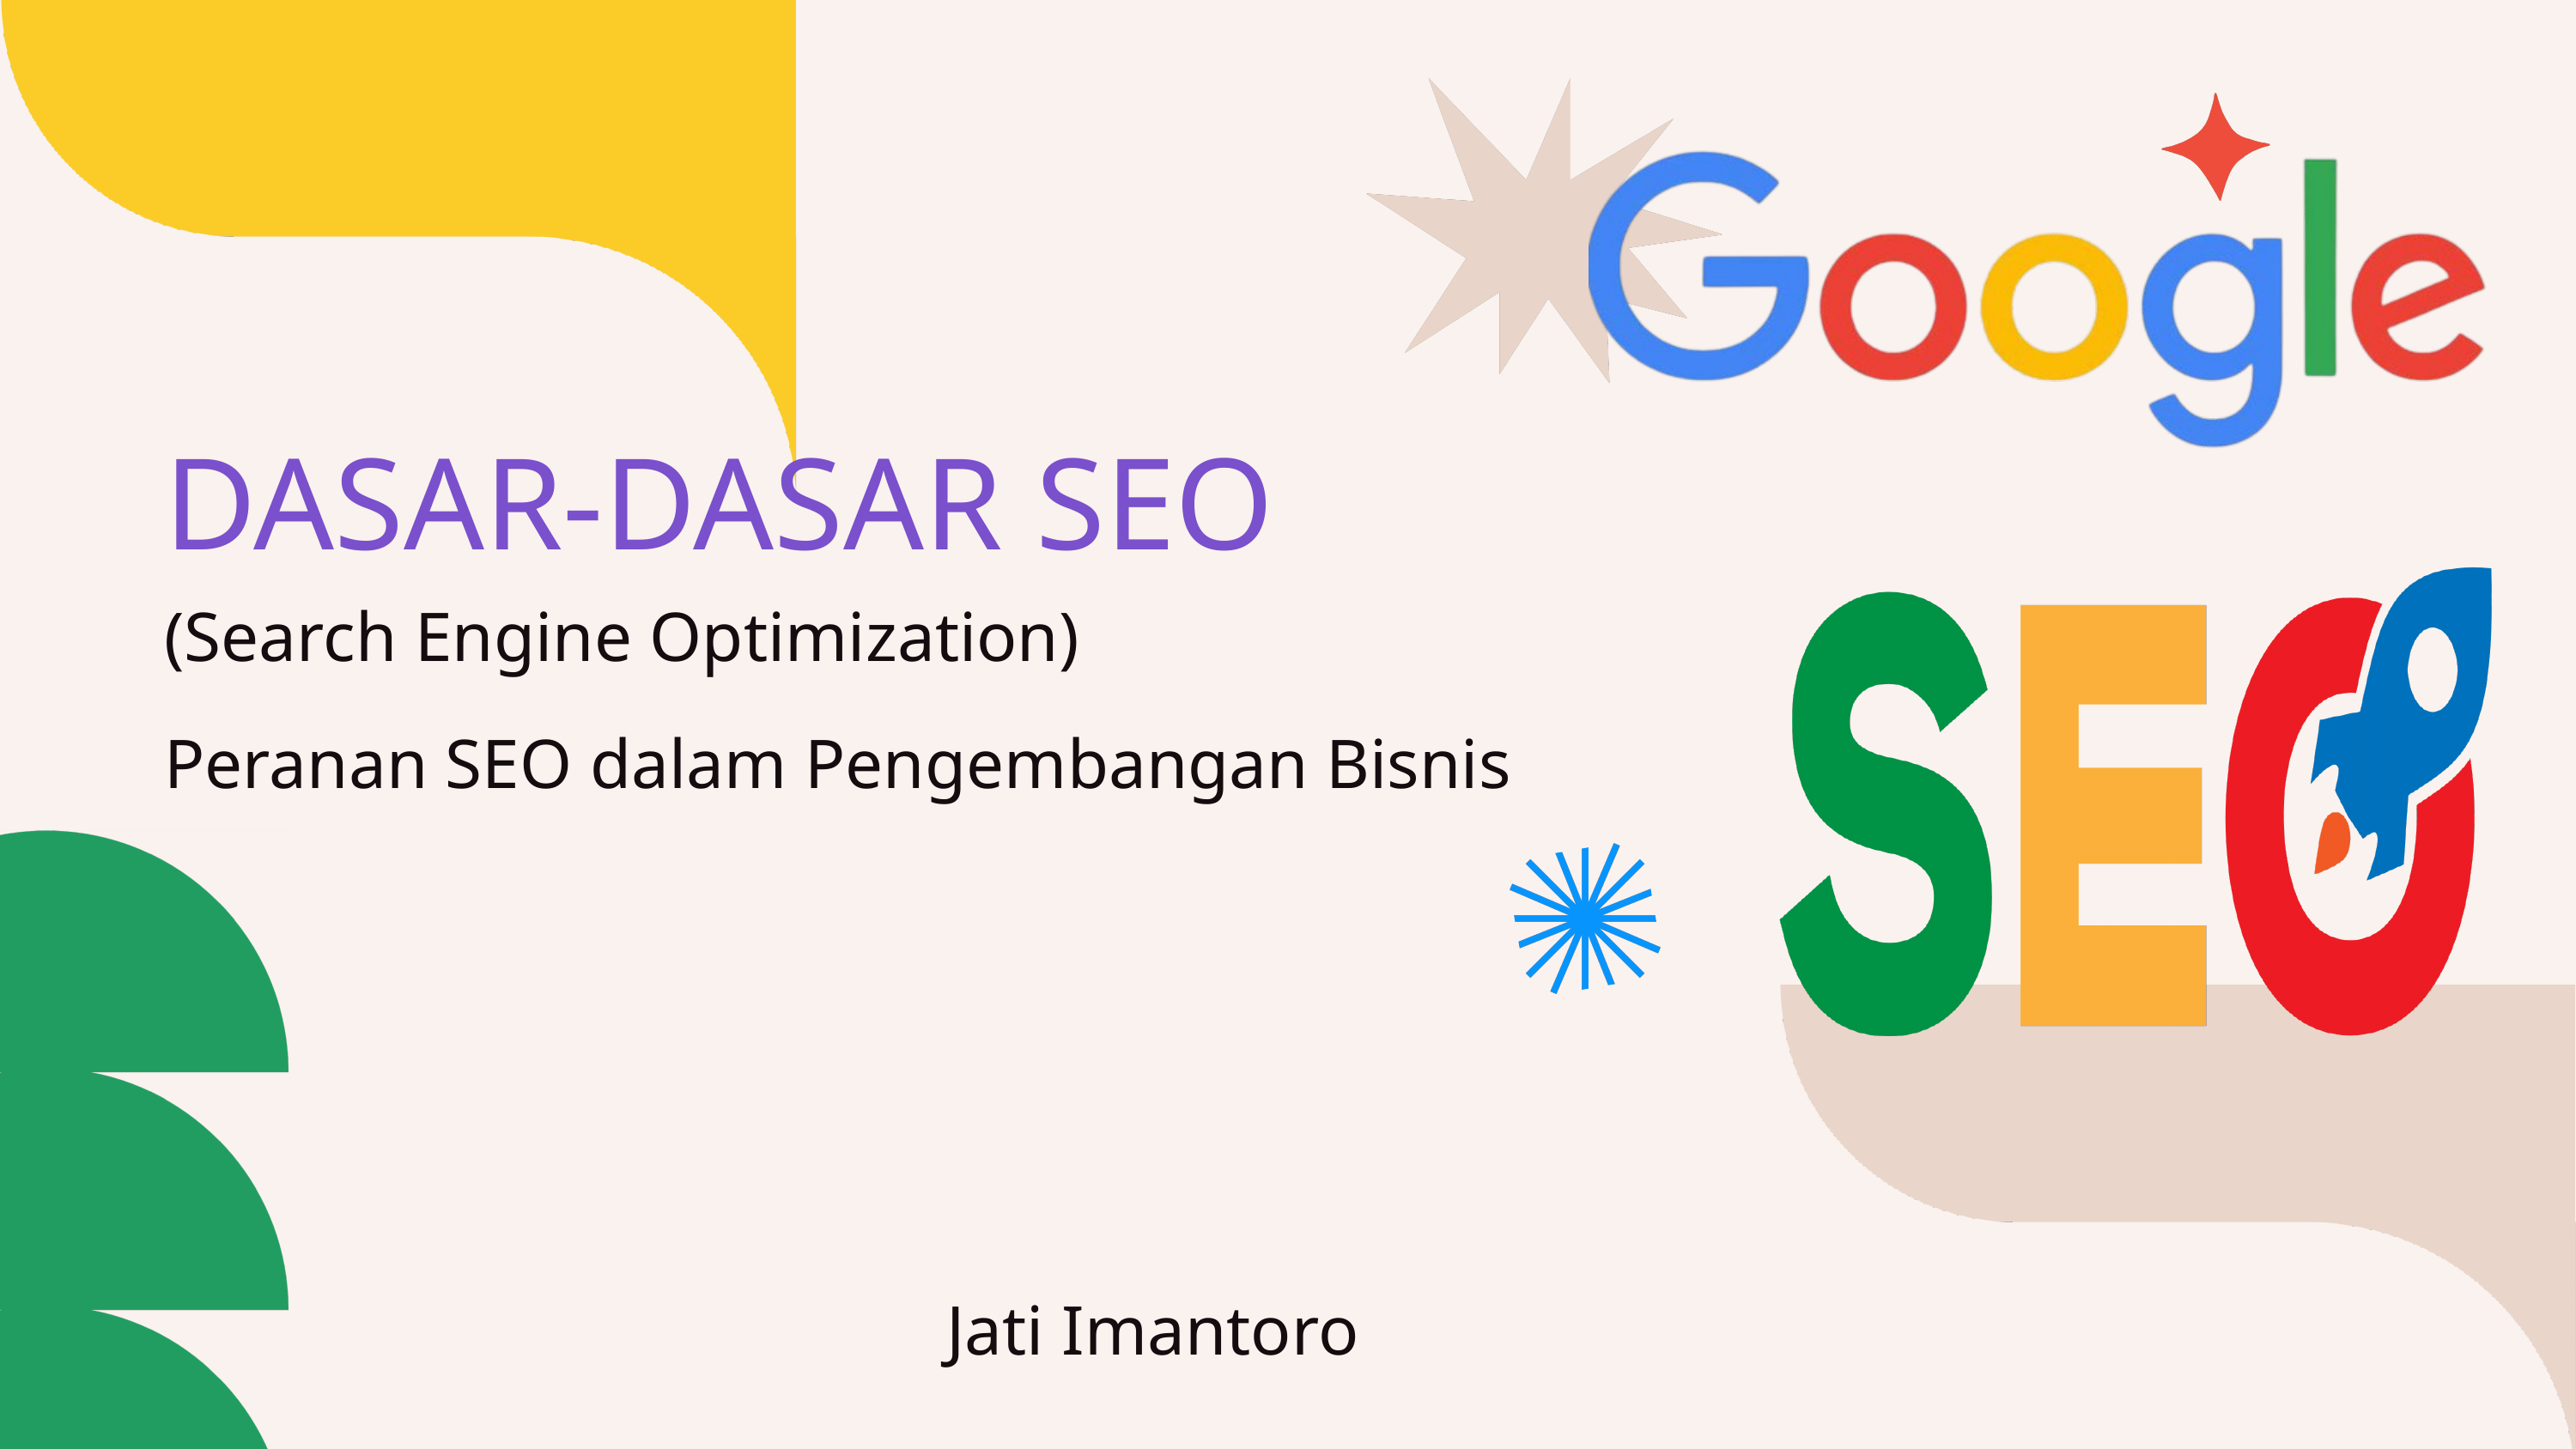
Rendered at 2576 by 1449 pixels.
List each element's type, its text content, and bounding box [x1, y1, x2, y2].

text_box [0, 0, 797, 504]
text_box [1779, 560, 2496, 1036]
text_box Jati Imantoro [946, 1274, 1431, 1369]
text_box [1779, 985, 2576, 1449]
text_box [0, 830, 289, 1449]
text_box [1504, 838, 1666, 999]
text_box [1365, 78, 1589, 383]
text_box [1589, 45, 2501, 559]
text_box DASAR-DASAR SEO [164, 397, 1525, 576]
text_box (Search Engine Optimization) [164, 580, 1191, 676]
text_box Peranan SEO dalam Pengembangan Bisnis [164, 707, 1696, 802]
